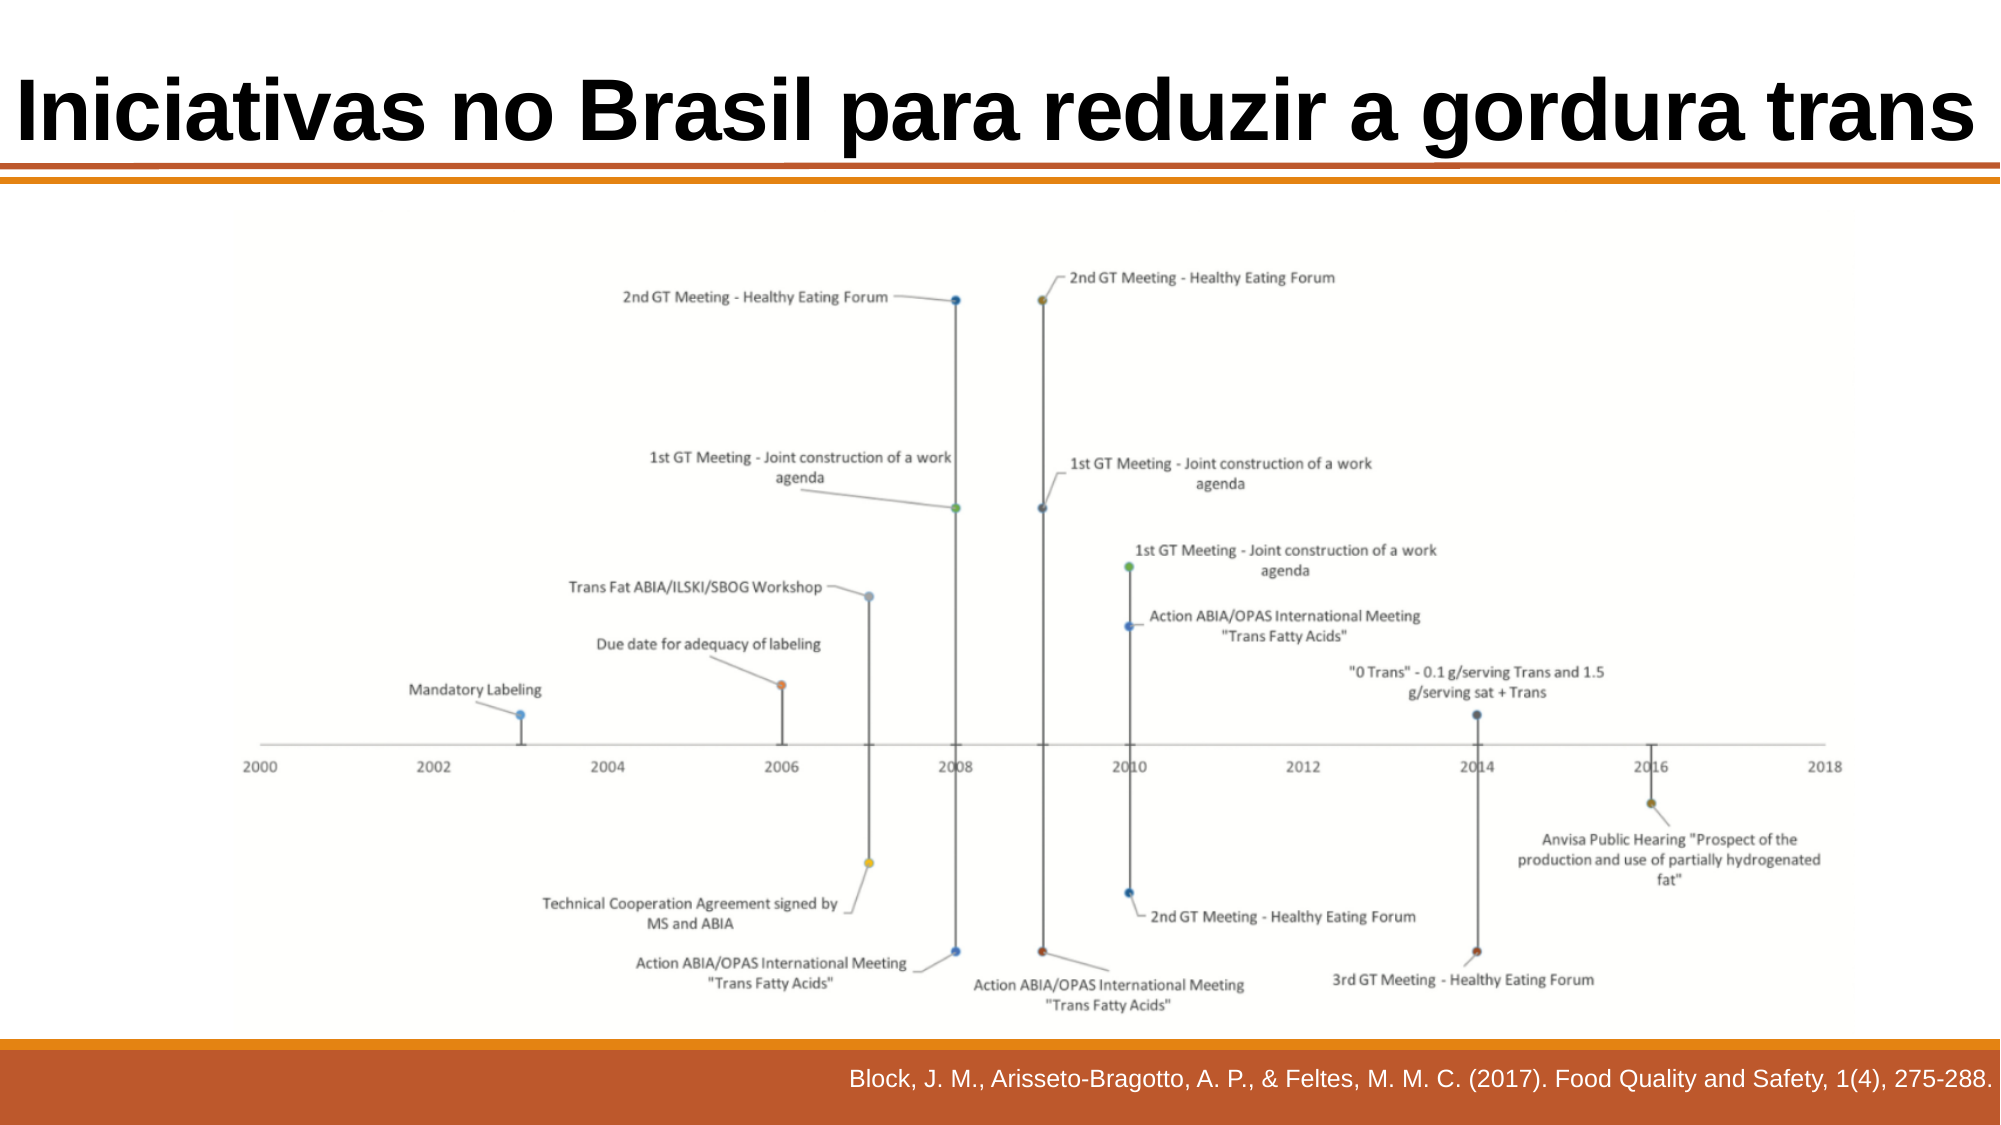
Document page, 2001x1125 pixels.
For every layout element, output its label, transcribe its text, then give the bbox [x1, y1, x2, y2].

picture [233, 209, 1855, 1036]
text_box Block, J. M., Arisseto-Bragotto, A. P., & Feltes, M. M. C. (2017). Food Quality and Safety, 1(4), 275-288. [834, 1054, 2000, 1100]
title Iniciativas no Brasil para reduzir a gordura trans [0, 14, 2000, 166]
